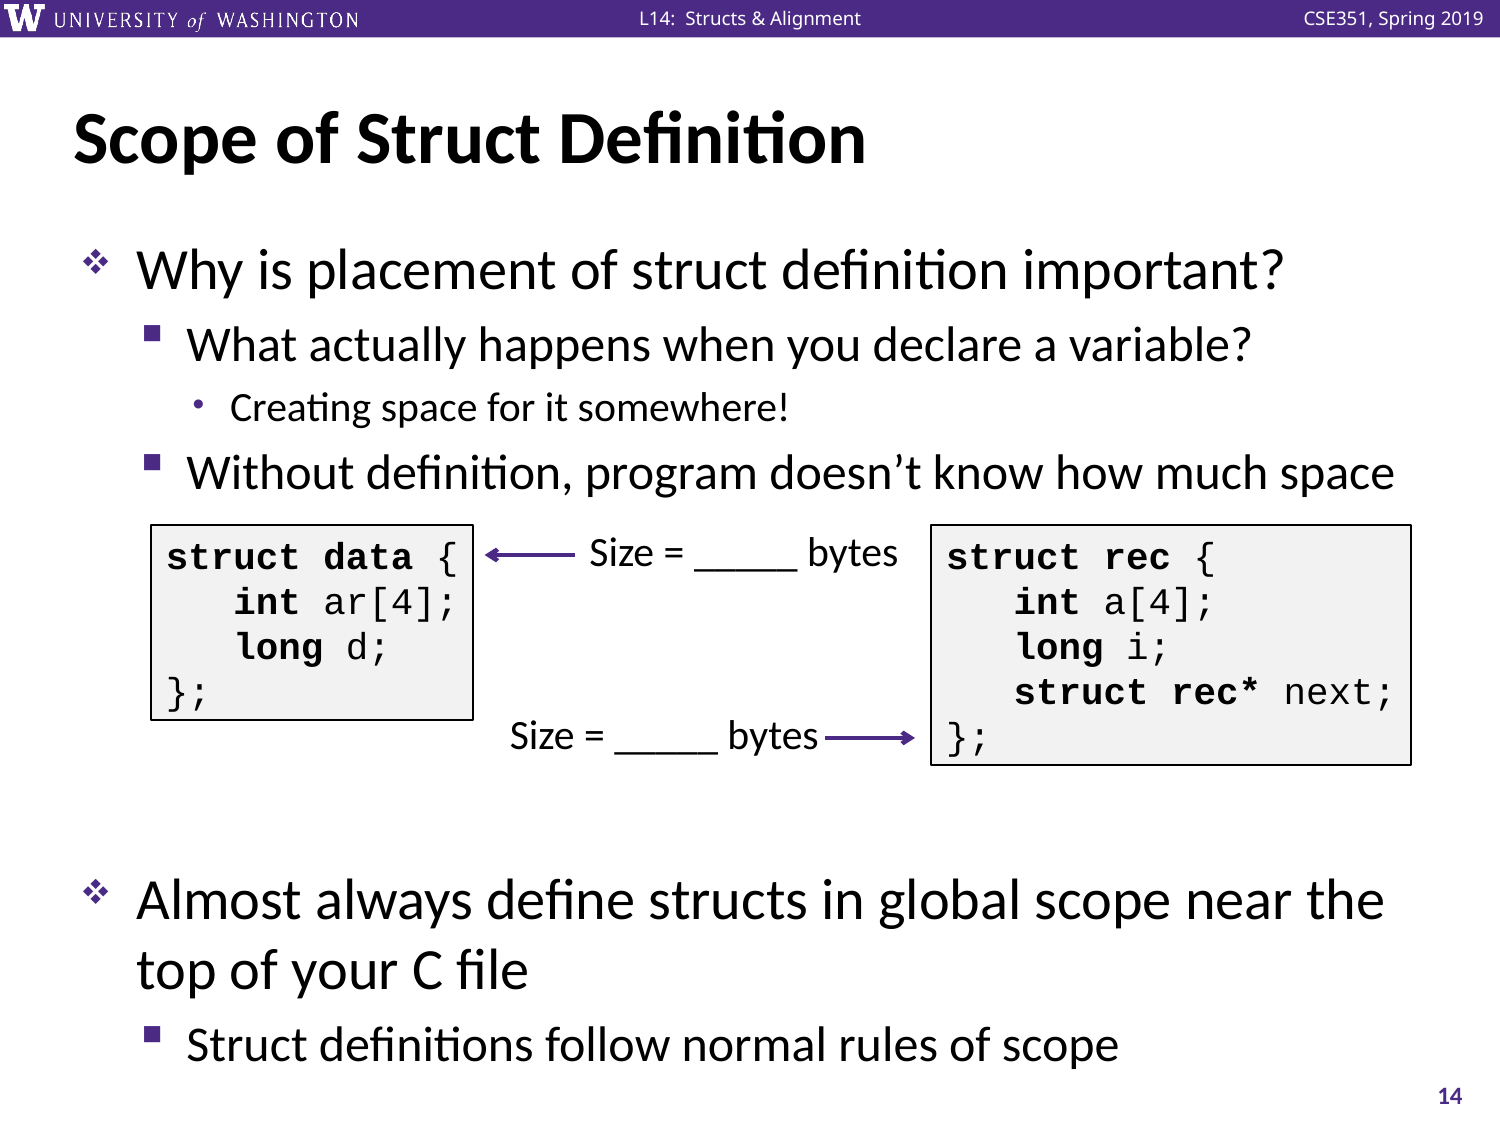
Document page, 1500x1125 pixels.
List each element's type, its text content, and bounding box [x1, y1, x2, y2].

picture [4, 4, 358, 32]
text_box struct data { int ar[4]; long d; }; [151, 524, 474, 720]
list Why is placement of struct definition important? What actually happens when you declare a variable? Creating space for it somewhere! Without definition, program doesn’t know how much space Almost always define structs in global scope near the top of your C file Struct definitions follow normal rules of scope [64, 223, 1438, 1040]
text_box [494, 700, 916, 767]
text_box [484, 517, 920, 584]
text_box struct rec { int a[4]; long i; struct rec* next; }; [931, 524, 1412, 765]
title Scope of Struct Definition [58, 71, 1438, 197]
slide_number 14 [1400, 1065, 1500, 1125]
